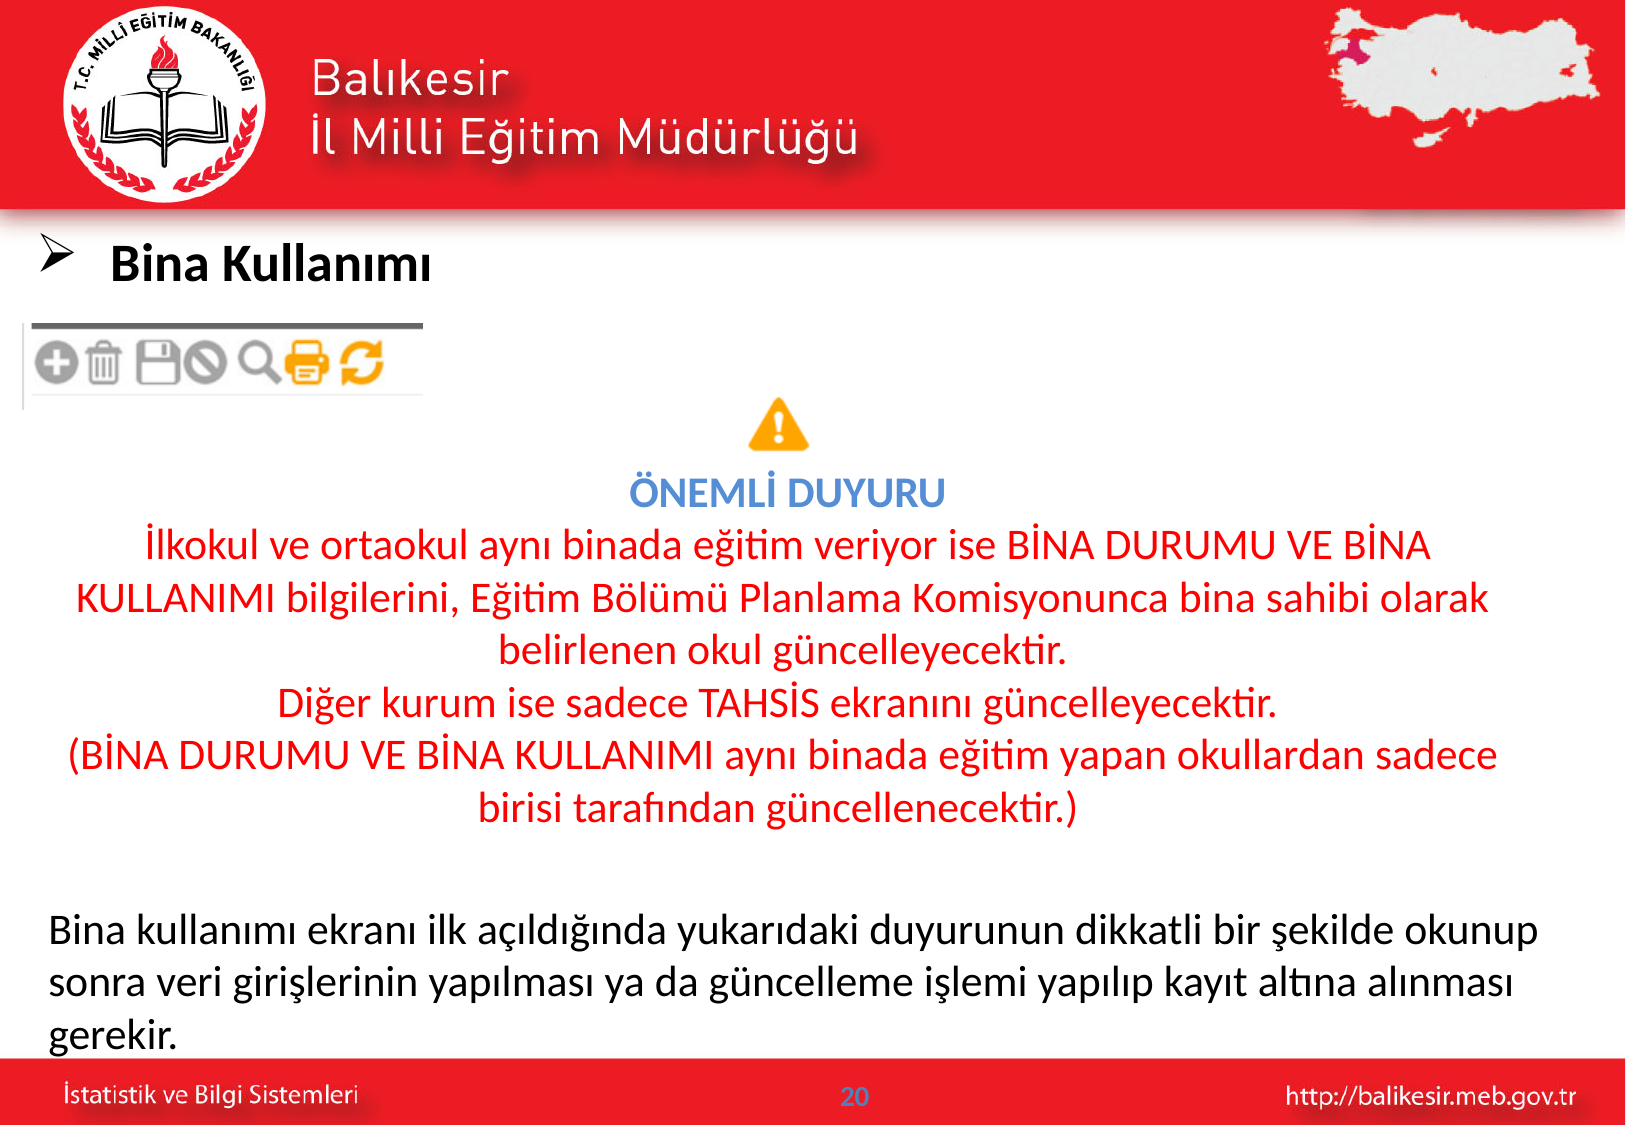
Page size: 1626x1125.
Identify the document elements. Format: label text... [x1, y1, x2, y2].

picture [0, 0, 1626, 1125]
text_box Bina Kullanımı [21, 219, 1604, 300]
text_box Bina kullanımı ekranı ilk açıldığında yukarıdaki duyurunun dikkatli bir şekilde okunup sonra veri girişlerinin yapılması ya da güncelleme işlemi yapılıp kayıt altına alınması gerekir. [33, 893, 1605, 1066]
text_box ÖNEMLİ DUYURU İlkokul ve ortaokul aynı binada eğitim veriyor ise BİNA DURUMU VE BİNA KULLANIMI bilgilerini, Eğitim Bölümü Planlama Komisyonunca bina sahibi olarak belirlenen okul güncelleyecektir. Diğer kurum ise sadece TAHSİS ekranını güncelleyecektir. (BİNA DURUMU VE BİNA KULLANIMI aynı binada eğitim yapan okullardan sadece birisi tarafından güncellenecektir.) [21, 456, 1545, 839]
